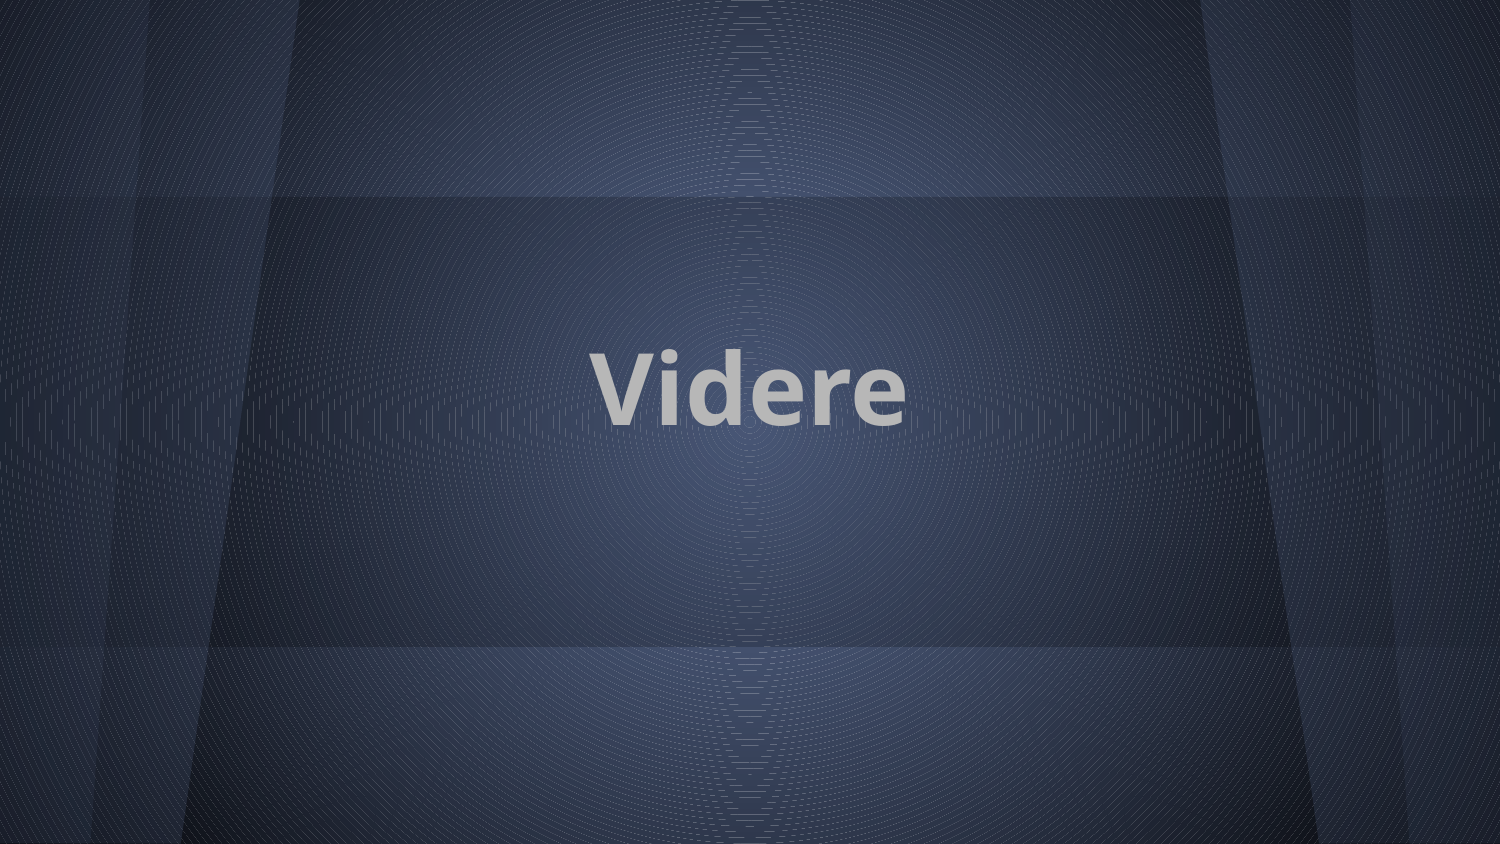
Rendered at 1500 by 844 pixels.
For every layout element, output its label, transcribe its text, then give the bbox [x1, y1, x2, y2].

title Videre [112, 257, 1388, 461]
